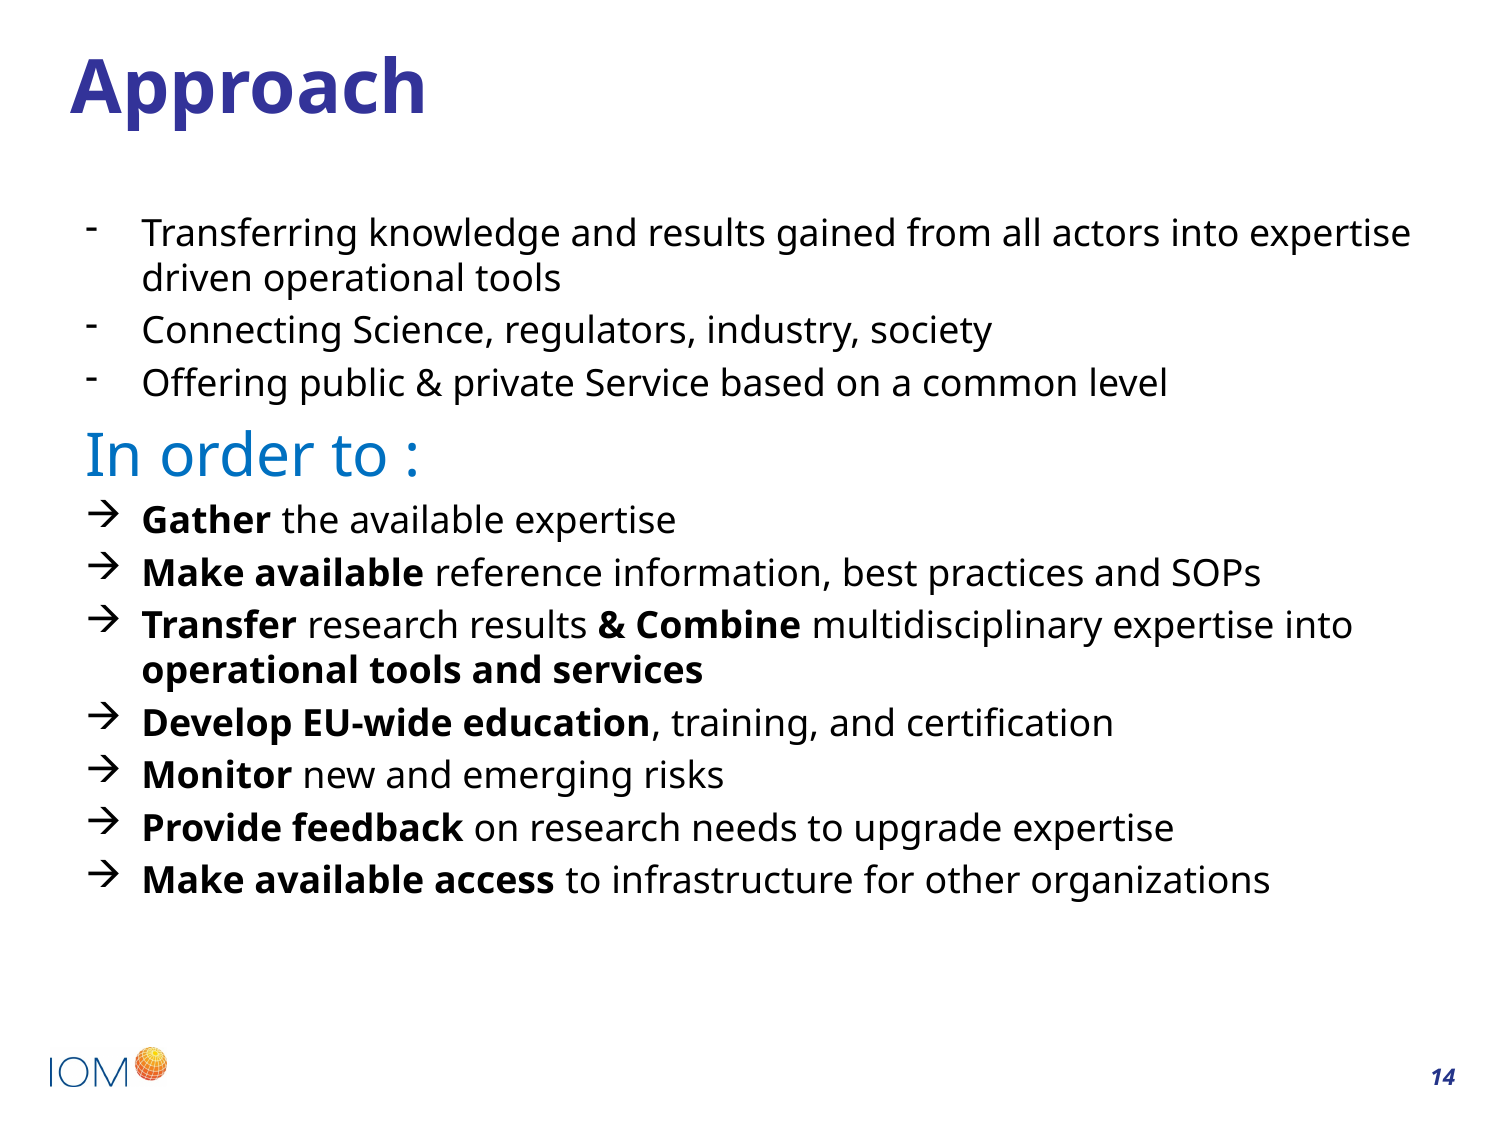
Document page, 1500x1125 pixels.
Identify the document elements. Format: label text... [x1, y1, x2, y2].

title Approach [70, 38, 1471, 201]
picture [50, 1047, 167, 1087]
text_box Transferring knowledge and results gained from all actors into expertise driven operational tools Connecting Science, regulators, industry, society Offering public & private Service based on a common level In order to : Gather the available expertise Make available reference information, best practices and SOPs Transfer research results & Combine multidisciplinary expertise into operational tools and services Develop EU-wide education, training, and certification Monitor new and emerging risks Provide feedback on research needs to upgrade expertise Make available access to infrastructure for other organizations [70, 201, 1500, 1011]
slide_number 14 [1160, 1054, 1471, 1115]
